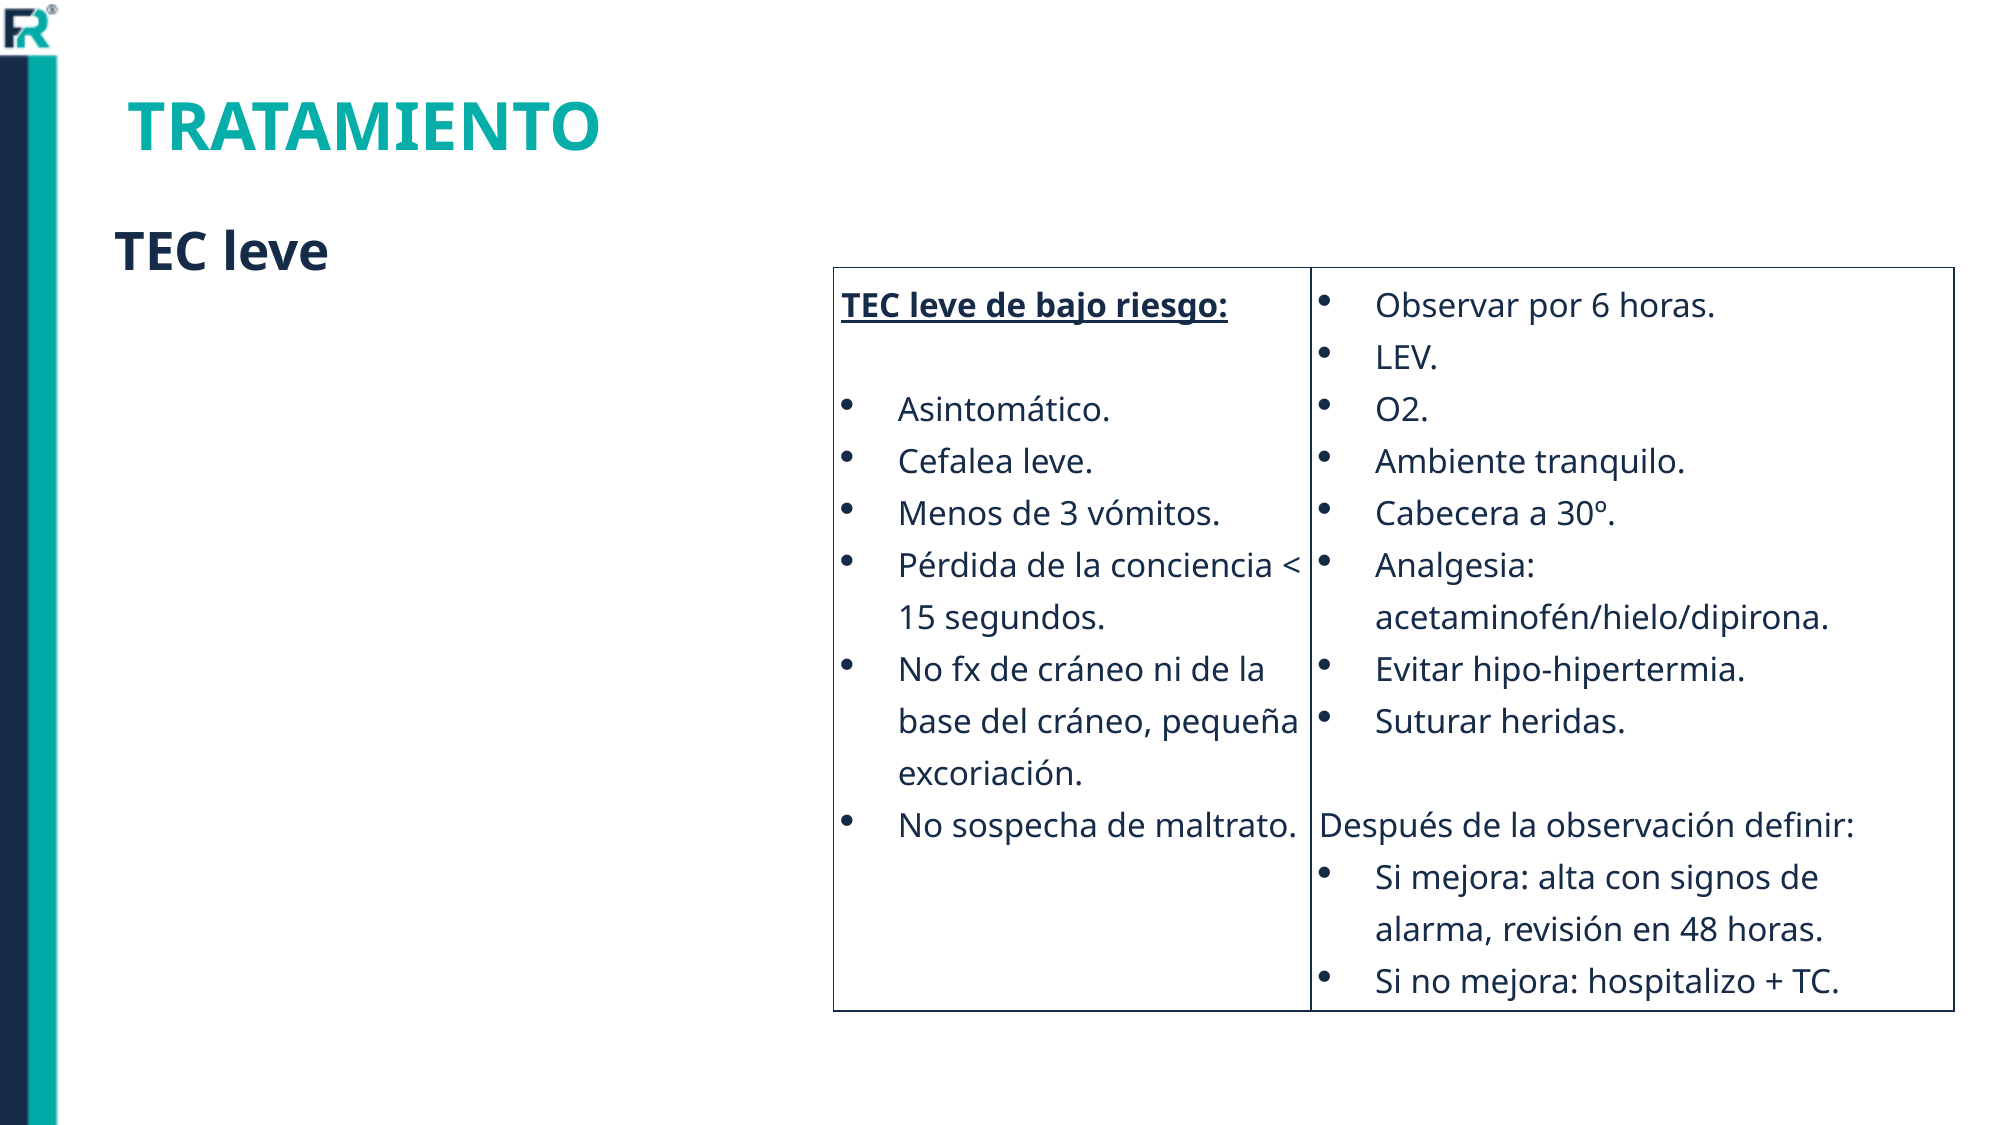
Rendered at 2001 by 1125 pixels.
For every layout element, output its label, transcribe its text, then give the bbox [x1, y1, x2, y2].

text_box TEC leve [99, 200, 366, 290]
picture [0, 0, 2001, 1125]
text_box TRATAMIENTO [0, 58, 1082, 200]
table_header TEC leve de bajo riesgo: Asintomático. Cefalea leve. Menos de 3 vómitos. Pérdida de la conciencia < 15 segundos. No fx de cráneo ni de la base del cráneo, pequeña excoriación. No sospecha de maltrato. [834, 268, 1310, 1010]
table_header Observar por 6 horas. LEV. O2. Ambiente tranquilo. Cabecera a 30º. Analgesia: acetaminofén/hielo/dipirona. Evitar hipo-hipertermia. Suturar heridas. Después de la observación definir: Si mejora: alta con signos de alarma, revisión en 48 horas. Si no mejora: hospitalizo + TC. [1312, 268, 1953, 1010]
